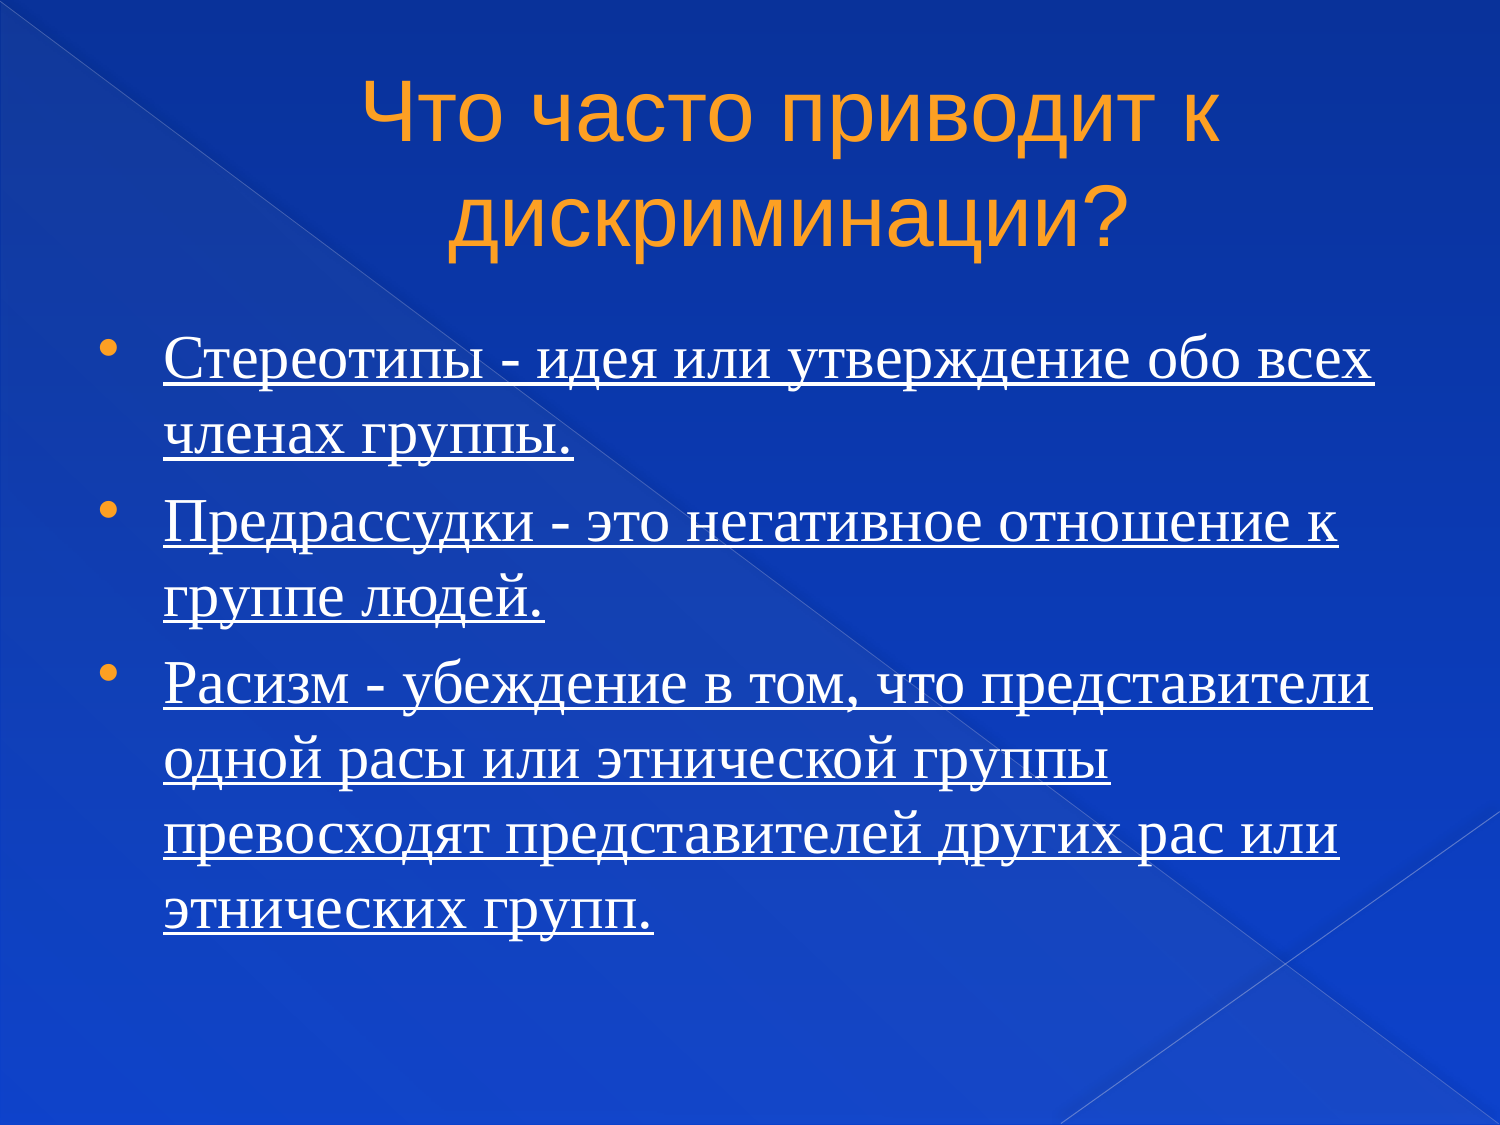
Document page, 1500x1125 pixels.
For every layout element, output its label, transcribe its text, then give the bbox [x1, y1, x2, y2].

title Что часто приводит к дискриминации? [75, 43, 1425, 274]
list Стереотипы - идея или утверждение обо всех членах группы. Предрассудки - это негативное отношение к группе людей. Расизм - убеждение в том, что представители одной расы или этнической группы превосходят представителей других рас или этнических групп. [75, 308, 1425, 1059]
